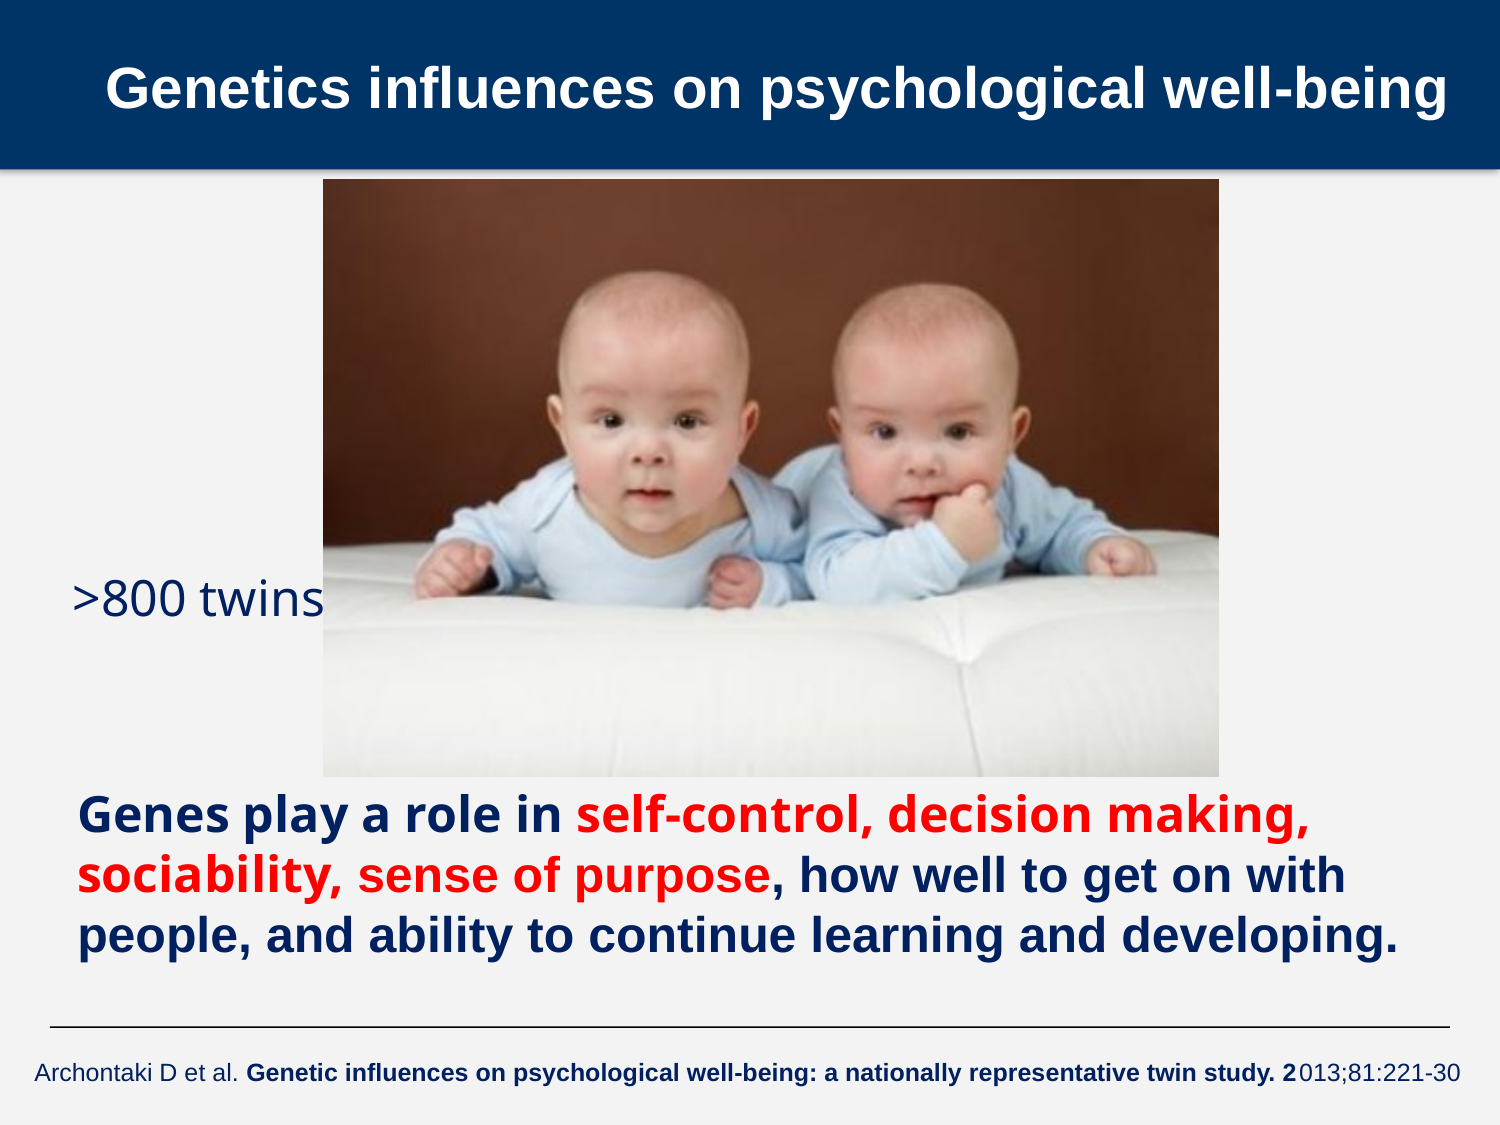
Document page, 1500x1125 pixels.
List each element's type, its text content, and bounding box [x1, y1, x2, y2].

text_box Genes play a role in self-control, decision making, sociability, sense of purpose, how well to get on with people, and ability to continue learning and developing. [62, 774, 1450, 970]
text_box >800 twins [58, 558, 318, 634]
picture [0, 170, 1500, 1125]
text_box Genetics influences on psychological well-being [90, 43, 1500, 128]
text_box [0, 0, 1500, 170]
text_box Archontaki D et al. Genetic influences on psychological well-being: a nationally representative twin study. 2013;81:221-30 [12, 1049, 1500, 1094]
